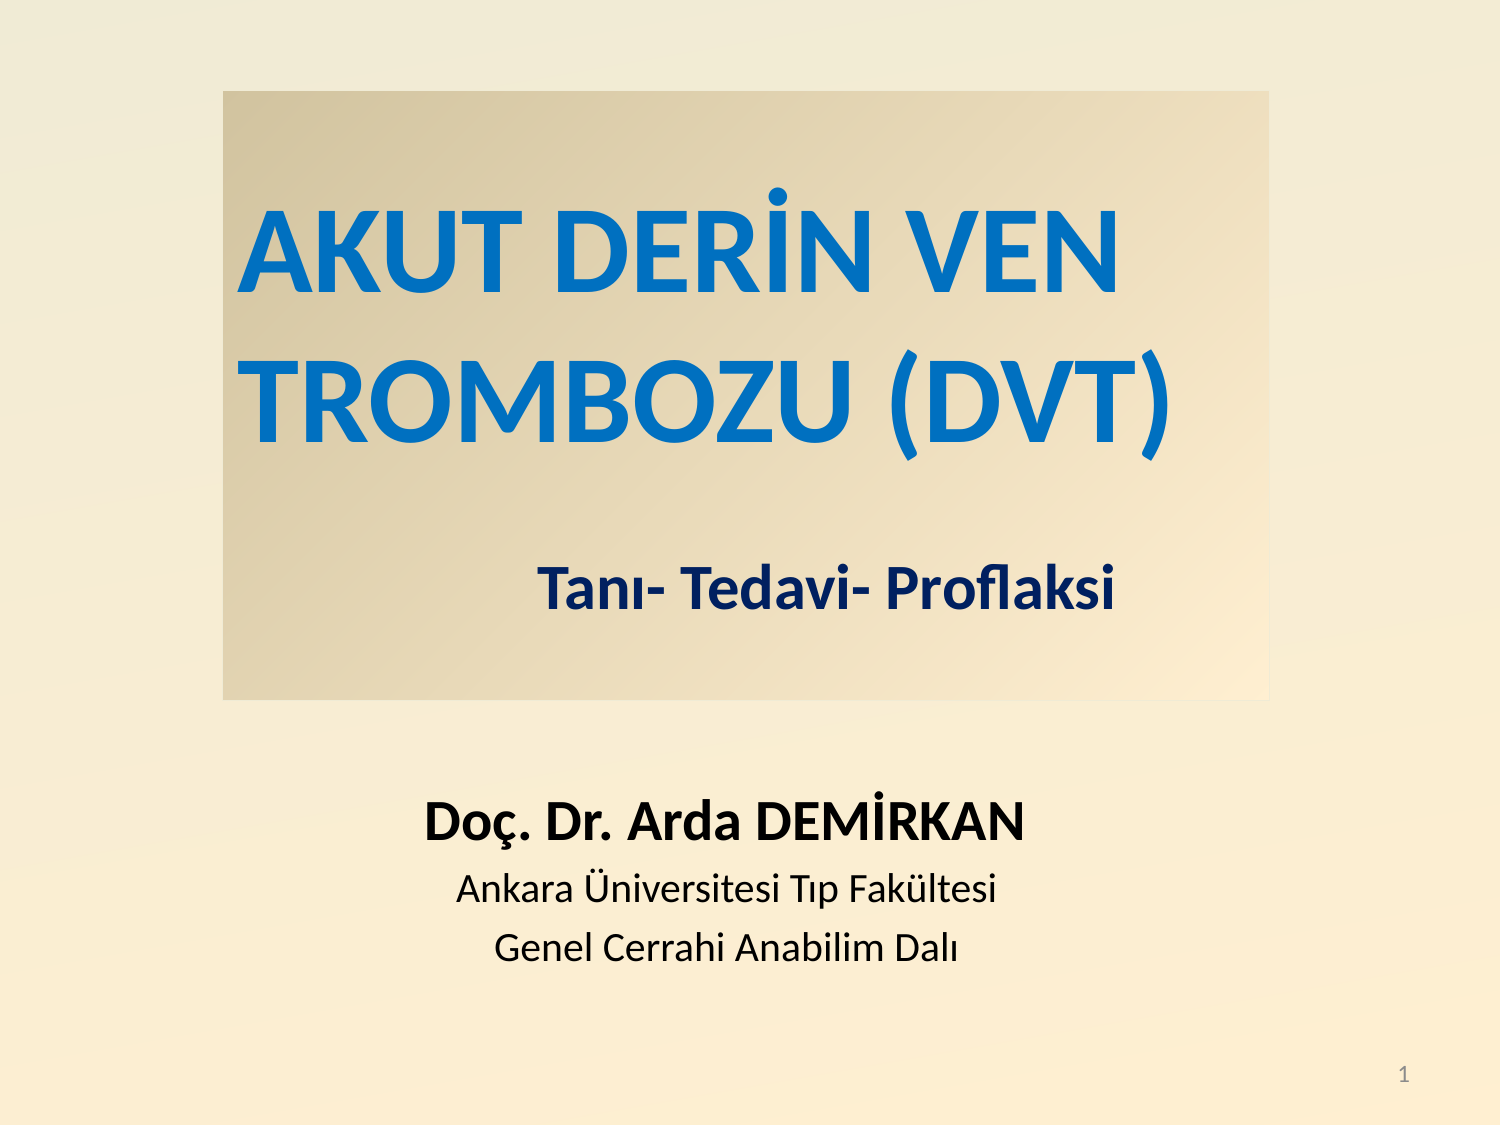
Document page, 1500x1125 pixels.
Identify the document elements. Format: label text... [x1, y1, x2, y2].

slide_number 1 [1074, 1042, 1425, 1103]
subtitle Doç. Dr. Arda DEMİRKAN Ankara Üniversitesi Tıp Fakültesi Genel Cerrahi Anabilim Dalı [206, 775, 1257, 1063]
title AKUT DERİN VEN TROMBOZU (DVT) Tanı- Tedavi- Proflaksi [222, 90, 1270, 701]
